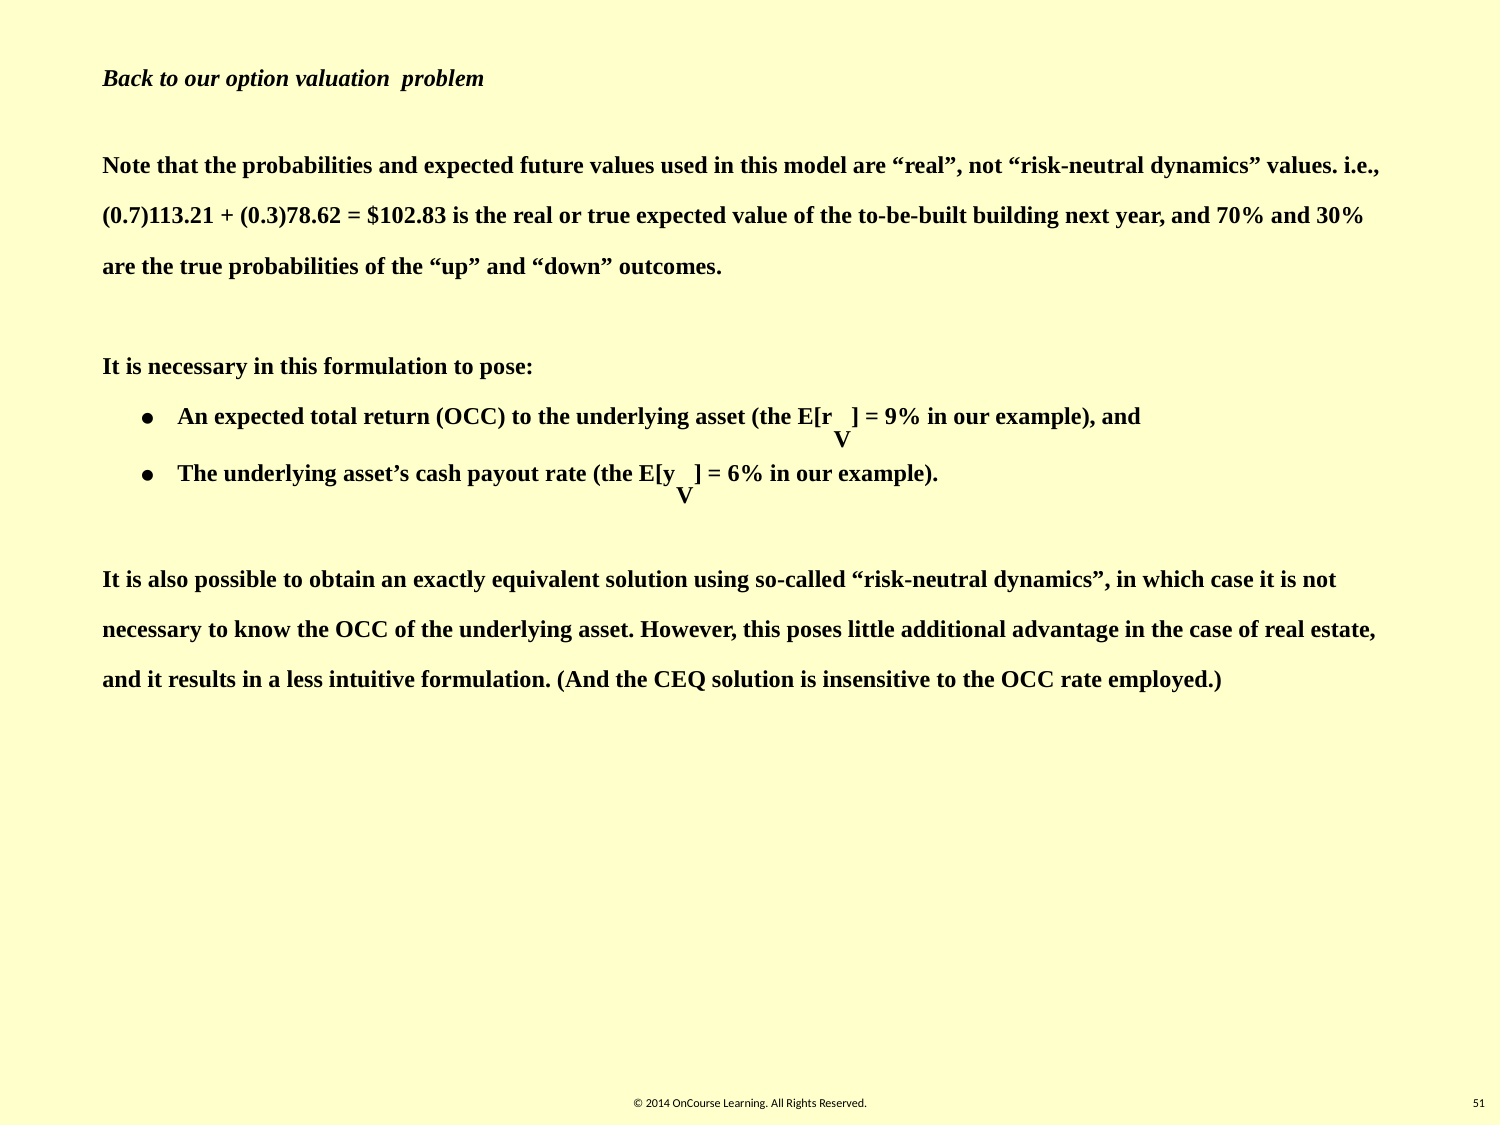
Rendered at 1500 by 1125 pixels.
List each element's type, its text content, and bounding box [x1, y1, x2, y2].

text_box Note that the probabilities and expected future values used in this model are “real”, not “risk-neutral dynamics” values. i.e., (0.7)113.21 + (0.3)78.62 = $102.83 is the real or true expected value of the to-be-built building next year, and 70% and 30% are the true probabilities of the “up” and “down” outcomes. It is necessary in this formulation to pose: An expected total return (OCC) to the underlying asset (the E[rV] = 9% in our example), and The underlying asset’s cash payout rate (the E[yV] = 6% in our example). It is also possible to obtain an exactly equivalent solution using so-called “risk-neutral dynamics”, in which case it is not necessary to know the OCC of the underlying asset. However, this poses little additional advantage in the case of real estate, and it results in a less intuitive formulation. (And the CEQ solution is insensitive to the OCC rate employed.) [87, 137, 1400, 717]
text_box Back to our option valuation problem [87, 50, 1000, 115]
slide_number 51 [1149, 1046, 1500, 1125]
footer © 2014 OnCourse Learning. All Rights Reserved. [237, 1046, 1149, 1125]
